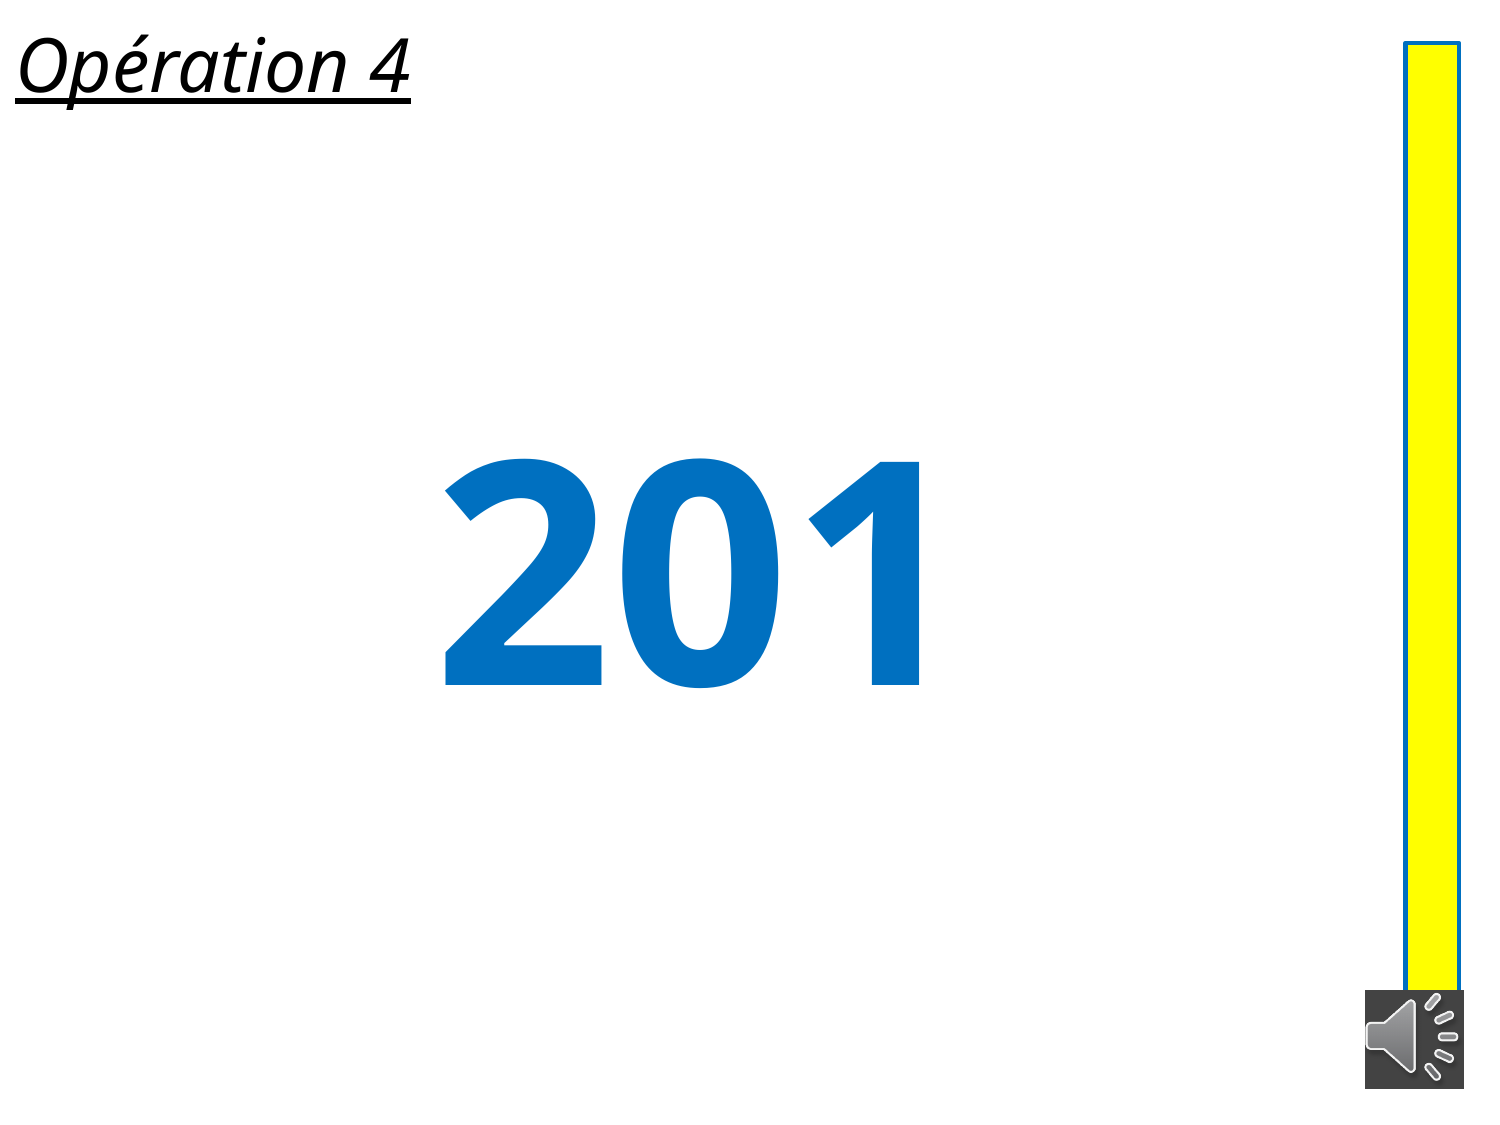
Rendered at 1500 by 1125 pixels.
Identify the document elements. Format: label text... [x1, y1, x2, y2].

picture [1364, 989, 1465, 1090]
text_box 201 [0, 365, 1403, 756]
title Opération 4 [0, 0, 502, 126]
text_box [1403, 41, 1461, 987]
